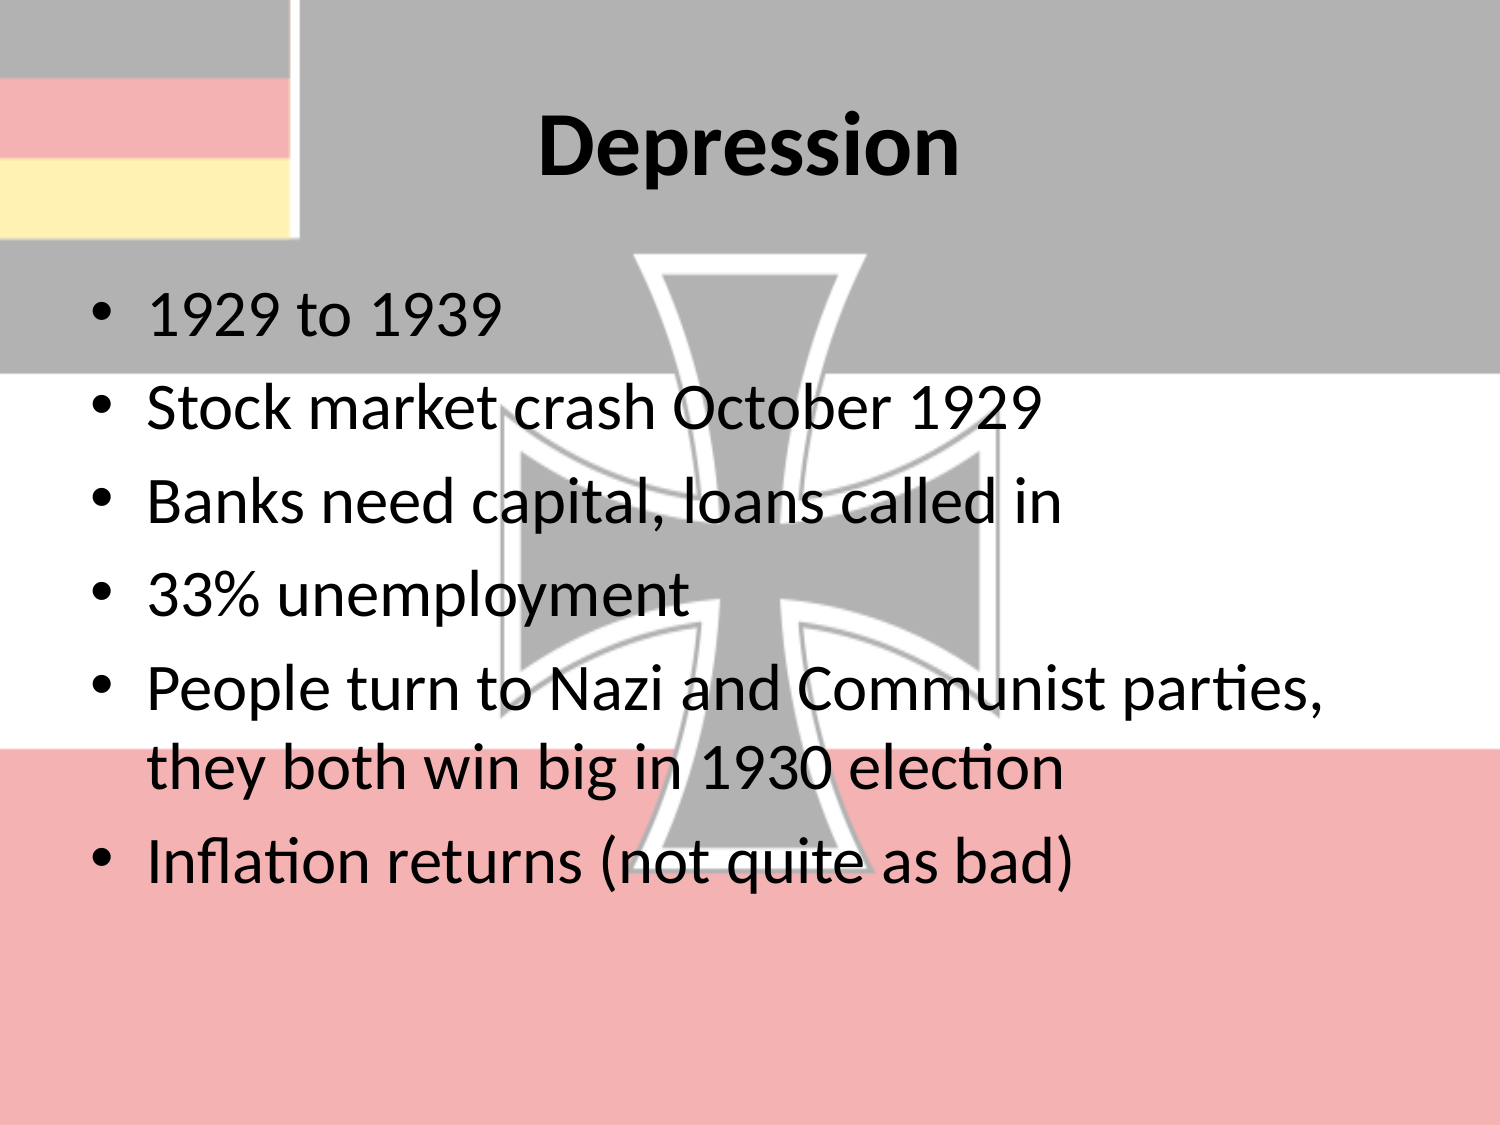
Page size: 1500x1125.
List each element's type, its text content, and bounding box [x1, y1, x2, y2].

title Depression [75, 45, 1425, 233]
list 1929 to 1939 Stock market crash October 1929 Banks need capital, loans called in 33% unemployment People turn to Nazi and Communist parties, they both win big in 1930 election Inflation returns (not quite as bad) [75, 262, 1425, 1005]
